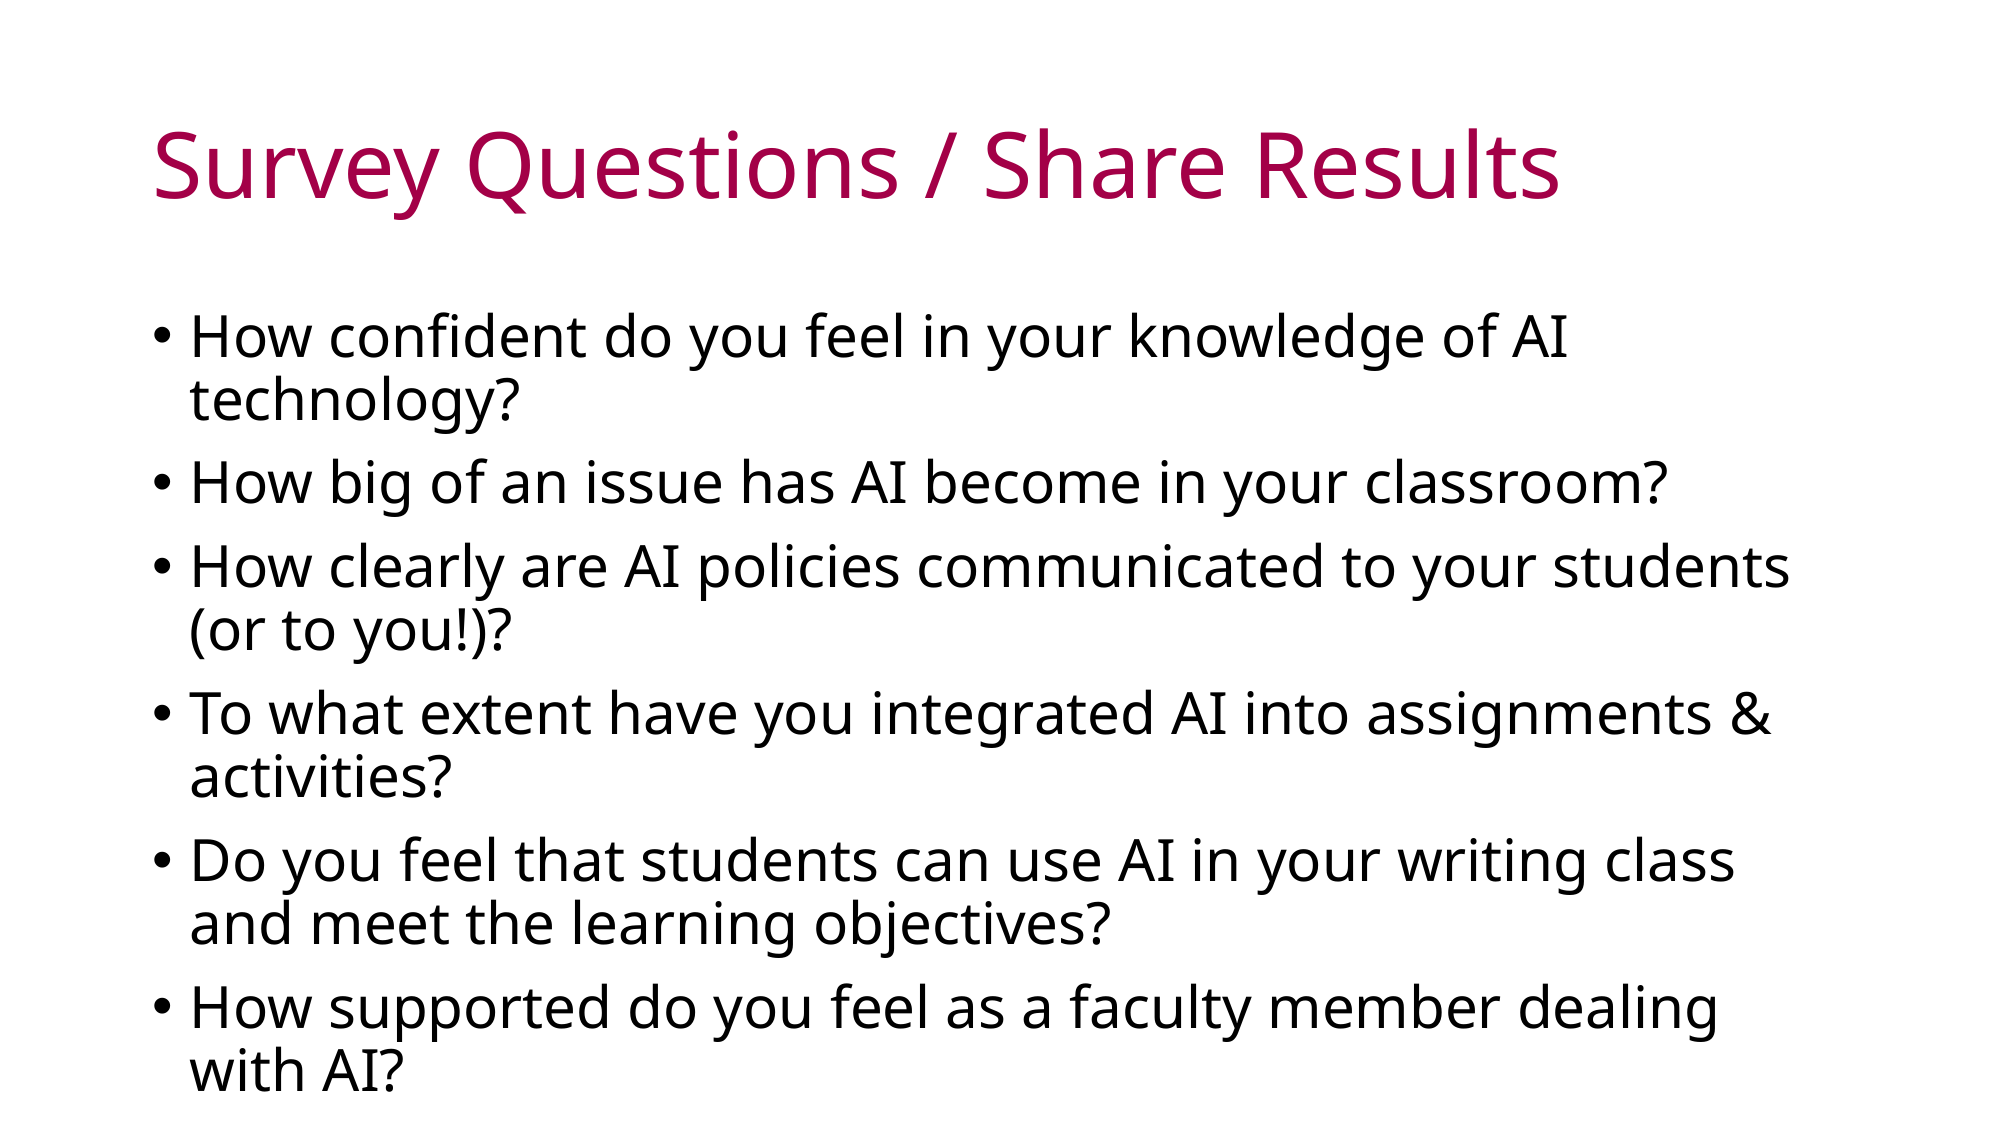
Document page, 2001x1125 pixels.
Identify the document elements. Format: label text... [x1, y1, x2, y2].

list How confident do you feel in your knowledge of AI technology? How big of an issue has AI become in your classroom? How clearly are AI policies communicated to your students (or to you!)? To what extent have you integrated AI into assignments & activities? Do you feel that students can use AI in your writing class and meet the learning objectives? How supported do you feel as a faculty member dealing with AI? [137, 299, 1863, 1014]
title Survey Questions / Share Results [137, 59, 1863, 278]
